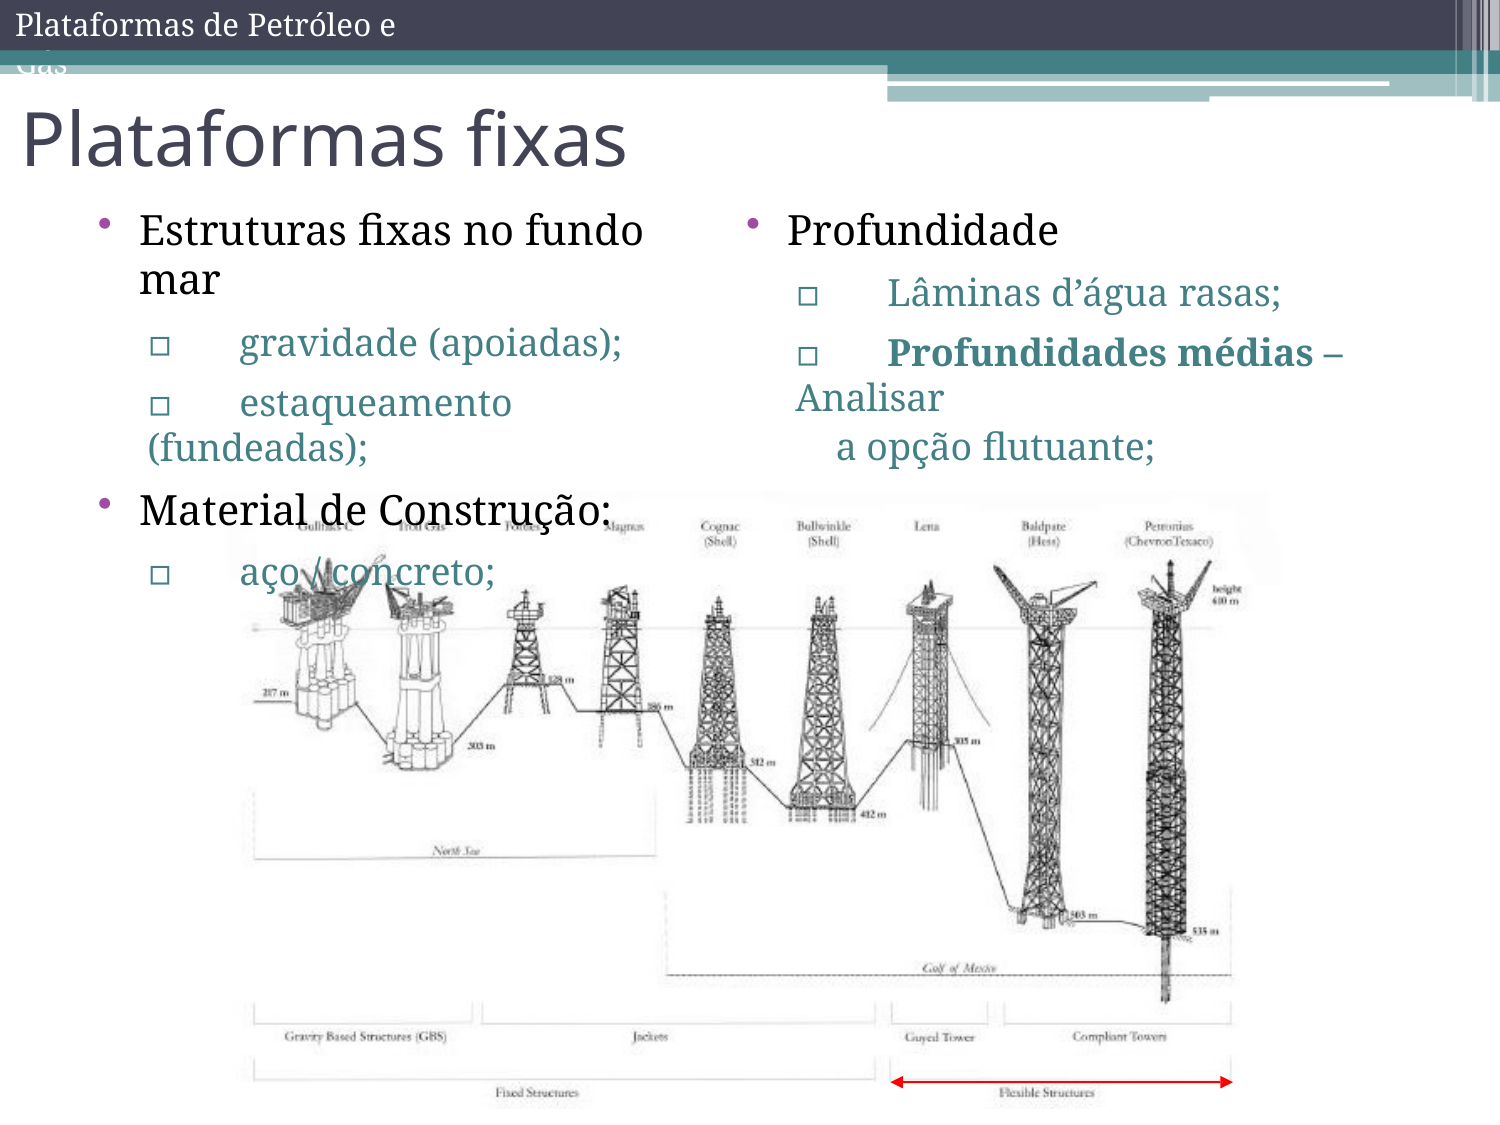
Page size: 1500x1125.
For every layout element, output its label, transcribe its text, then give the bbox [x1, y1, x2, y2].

text_box Estruturas fixas no fundo mar ▫ gravidade (apoiadas); ▫ estaqueamento (fundeadas); Material de Construção: ▫ aço / concreto; [95, 184, 695, 594]
title Plataformas fixas [12, 111, 1488, 280]
text_box Profundidade ▫ Lâminas d’água rasas; ▫ Profundidades médias – Analisar a opção flutuante; [743, 184, 1458, 469]
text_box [0, 0, 1500, 103]
picture [220, 491, 1284, 1109]
